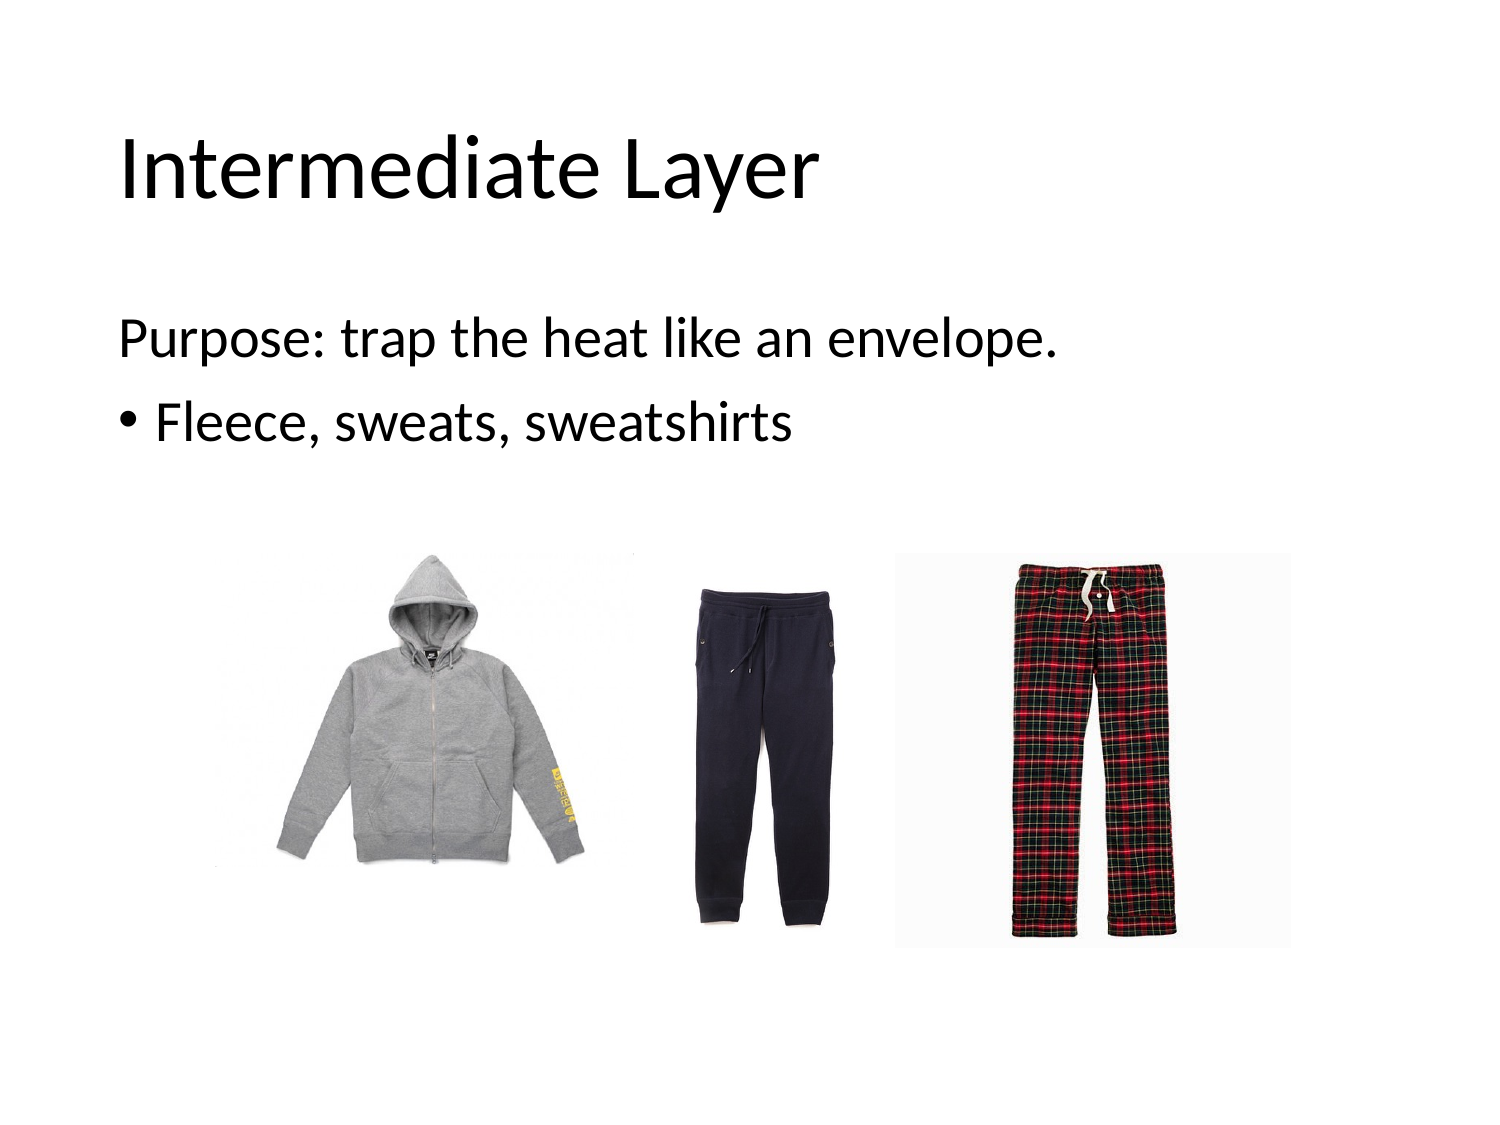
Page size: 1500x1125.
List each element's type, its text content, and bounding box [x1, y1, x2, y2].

list Purpose: trap the heat like an envelope. Fleece, sweats, sweatshirts [103, 299, 1397, 1014]
picture [661, 554, 868, 959]
picture [895, 552, 1291, 949]
picture [215, 552, 635, 867]
title Intermediate Layer [103, 59, 1397, 278]
